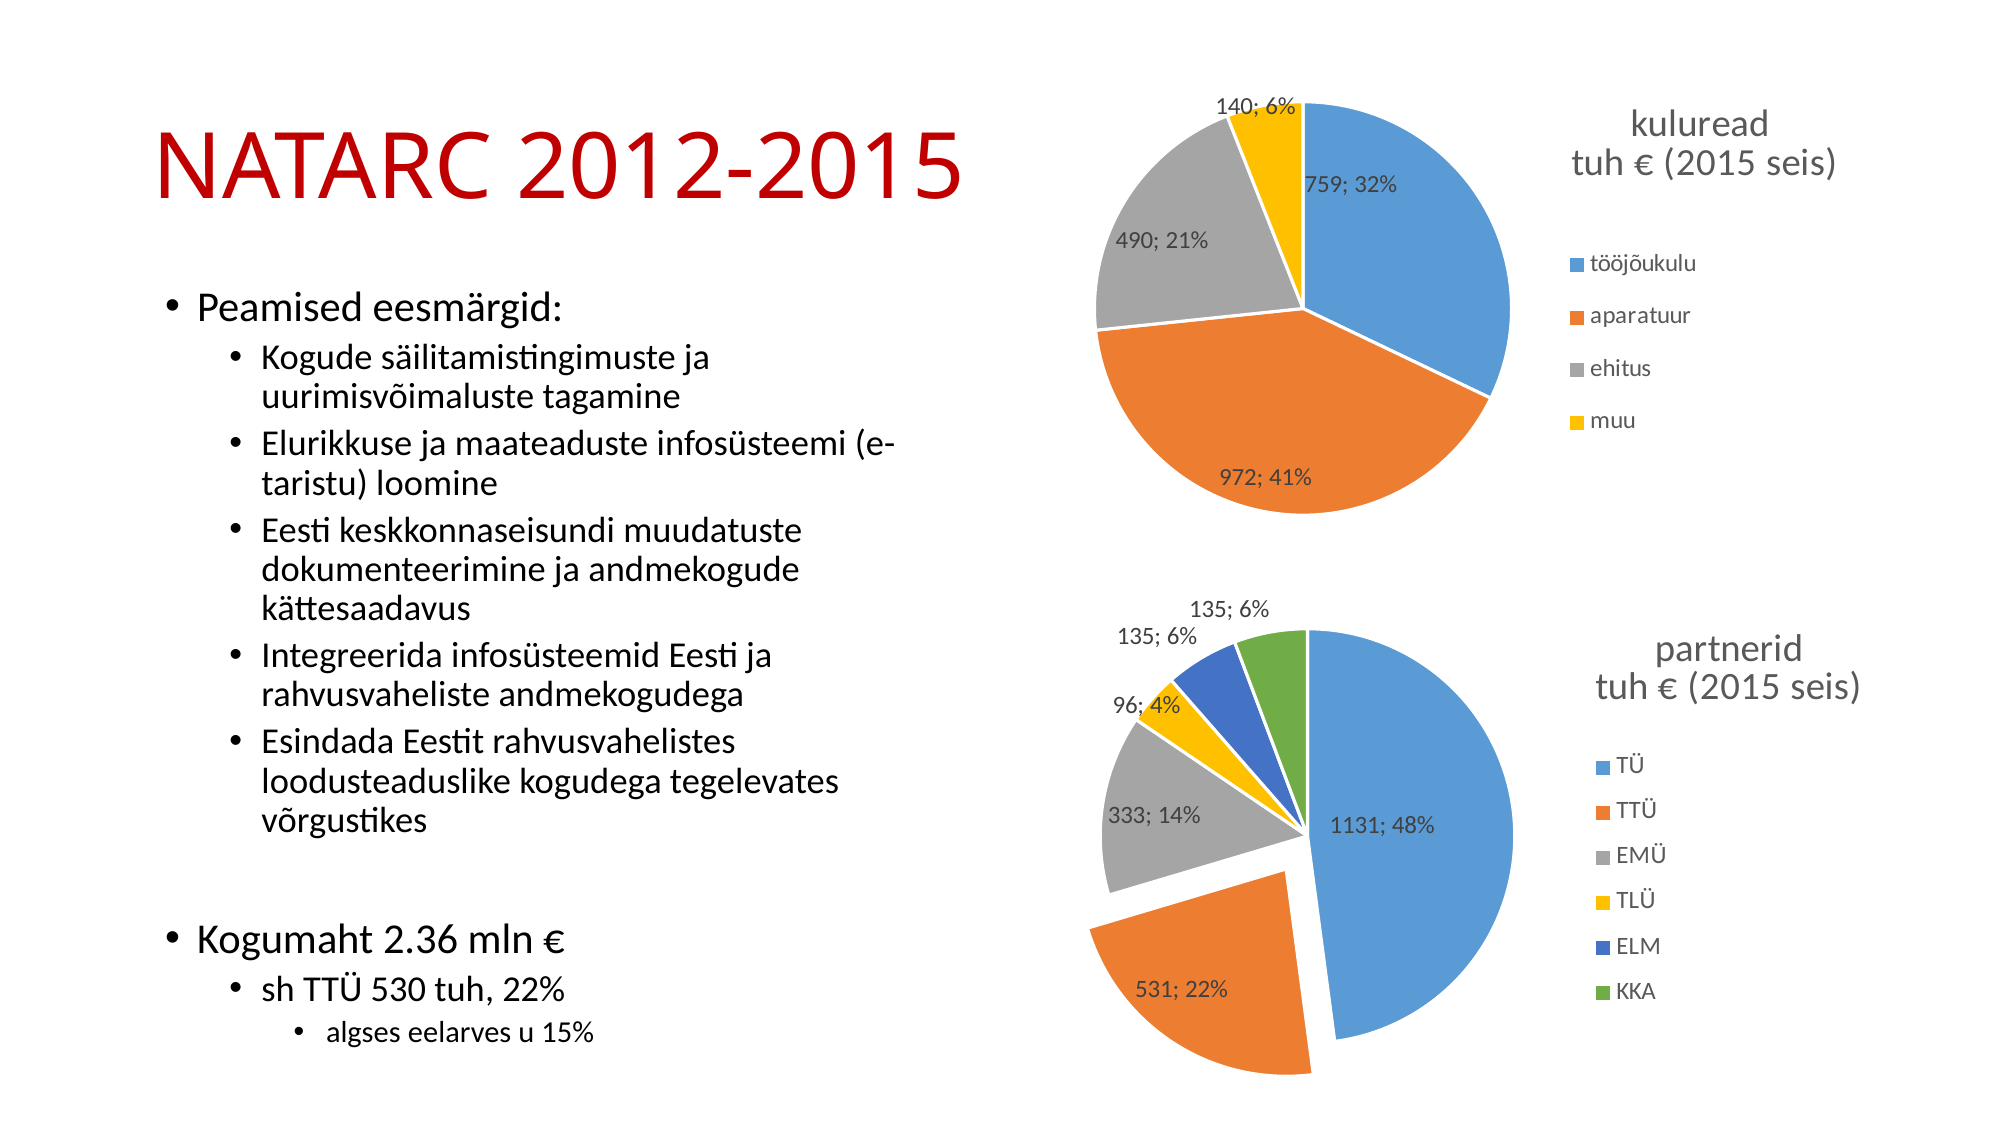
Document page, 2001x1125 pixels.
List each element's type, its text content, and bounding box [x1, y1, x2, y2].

chart [1075, 575, 1926, 1094]
list Peamised eesmärgid: Kogude säilitamistingimuste ja uurimisvõimaluste tagamine Elurikkuse ja maateaduste infosüsteemi (e-taristu) loomine Eesti keskkonnaseisundi muudatuste dokumenteerimine ja andmekogude kättesaadavus Integreerida infosüsteemid Eesti ja rahvusvaheliste andmekogudega Esindada Eestit rahvusvahelistes loodusteaduslike kogudega tegelevates võrgustikes Kogumaht 2.36 mln € sh TTÜ 530 tuh, 22% algses eelarves u 15% [150, 277, 1000, 1064]
chart [1073, 71, 1875, 540]
title NATARC 2012-2015 [137, 59, 1863, 278]
